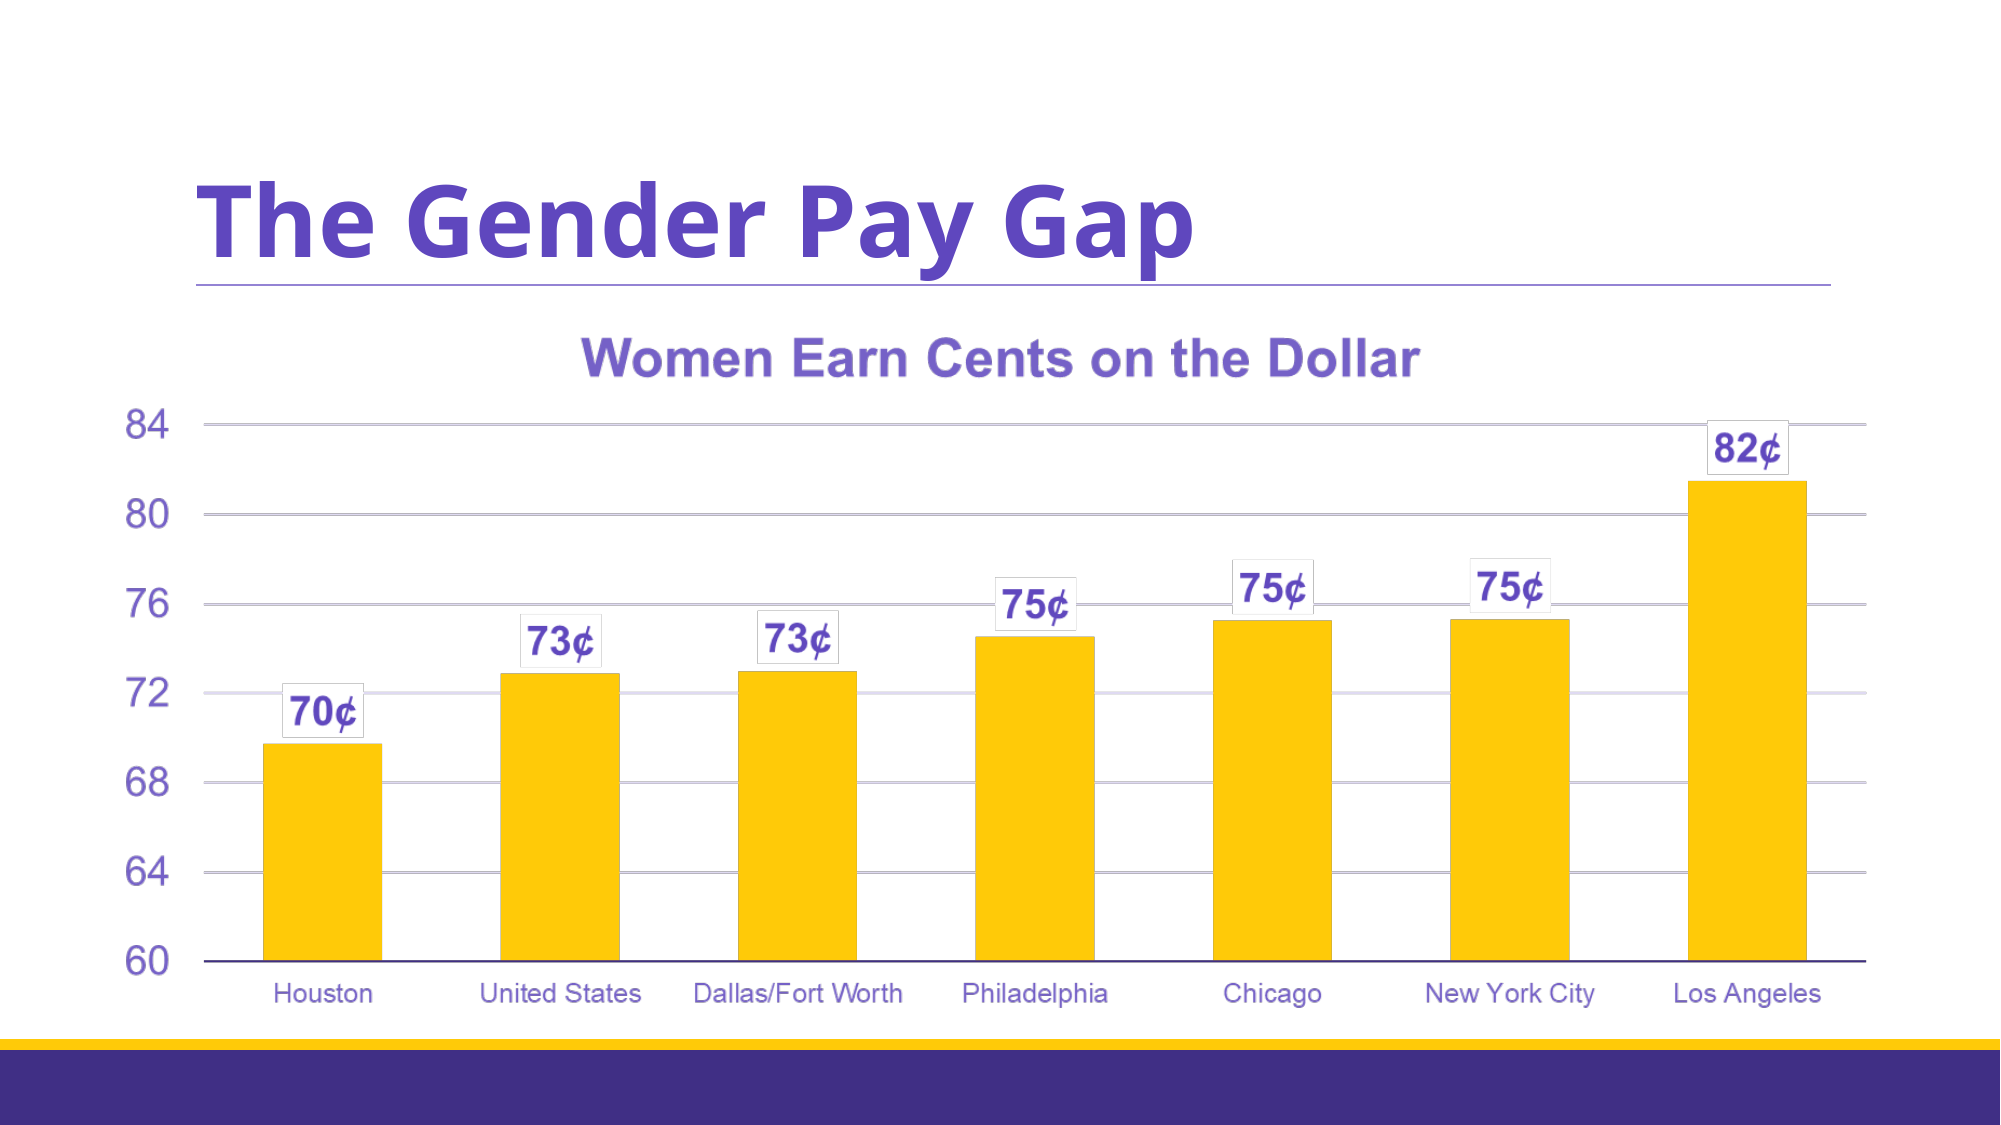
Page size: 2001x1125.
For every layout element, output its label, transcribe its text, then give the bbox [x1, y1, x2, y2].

picture [109, 309, 1891, 1023]
title The Gender Pay Gap [180, 47, 1830, 285]
